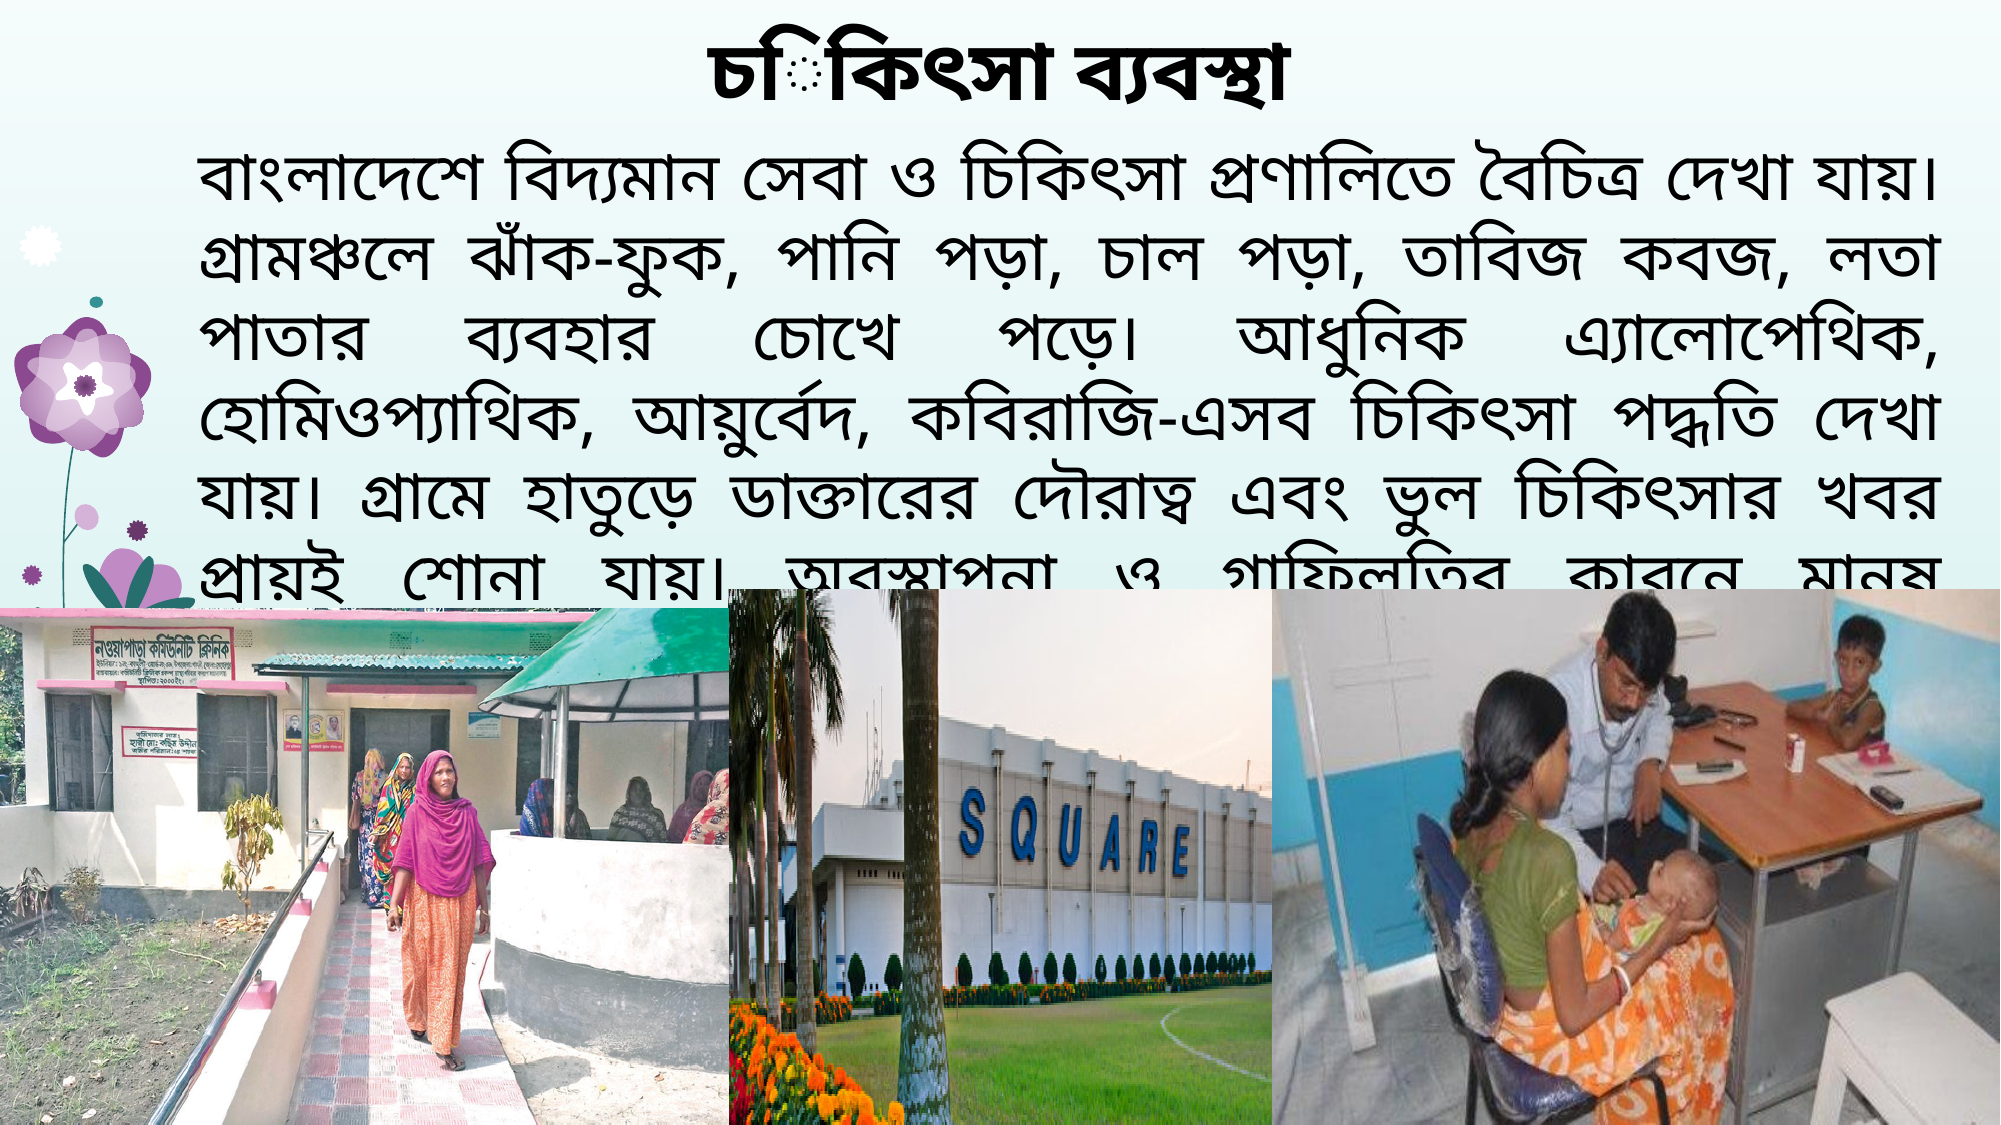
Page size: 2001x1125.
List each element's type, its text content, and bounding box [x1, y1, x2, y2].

list বাংলাদেশে বিদ্যমান সেবা ও চিকিৎসা প্রণালিতে বৈচিত্র দেখা যায়। গ্রামঞ্চলে ঝাঁক-ফুক, পানি পড়া, চাল পড়া, তাবিজ কবজ, লতা পাতার ব্যবহার চোখে পড়ে। আধুনিক এ্যালোপেথিক, হোমিওপ্যাথিক, আয়ুর্বেদ, কবিরাজি-এসব চিকিৎসা পদ্ধতি দেখা যায়। গ্রামে হাতুড়ে ডাক্তারের দৌরাত্ব এবং ভুল চিকিৎসার খবর প্রায়ই শোনা যায়। অবস্থাপনা ও গাফিলতির কারনে মানুষ বেসরকারী হাসপাতালে চিকিৎসা সেবা নিতে চায় খরচ বেশি লাগলেও। [176, 126, 1957, 608]
title চিকিৎসা ব্যবস্থা [250, 16, 1750, 126]
picture [0, 589, 2000, 1125]
